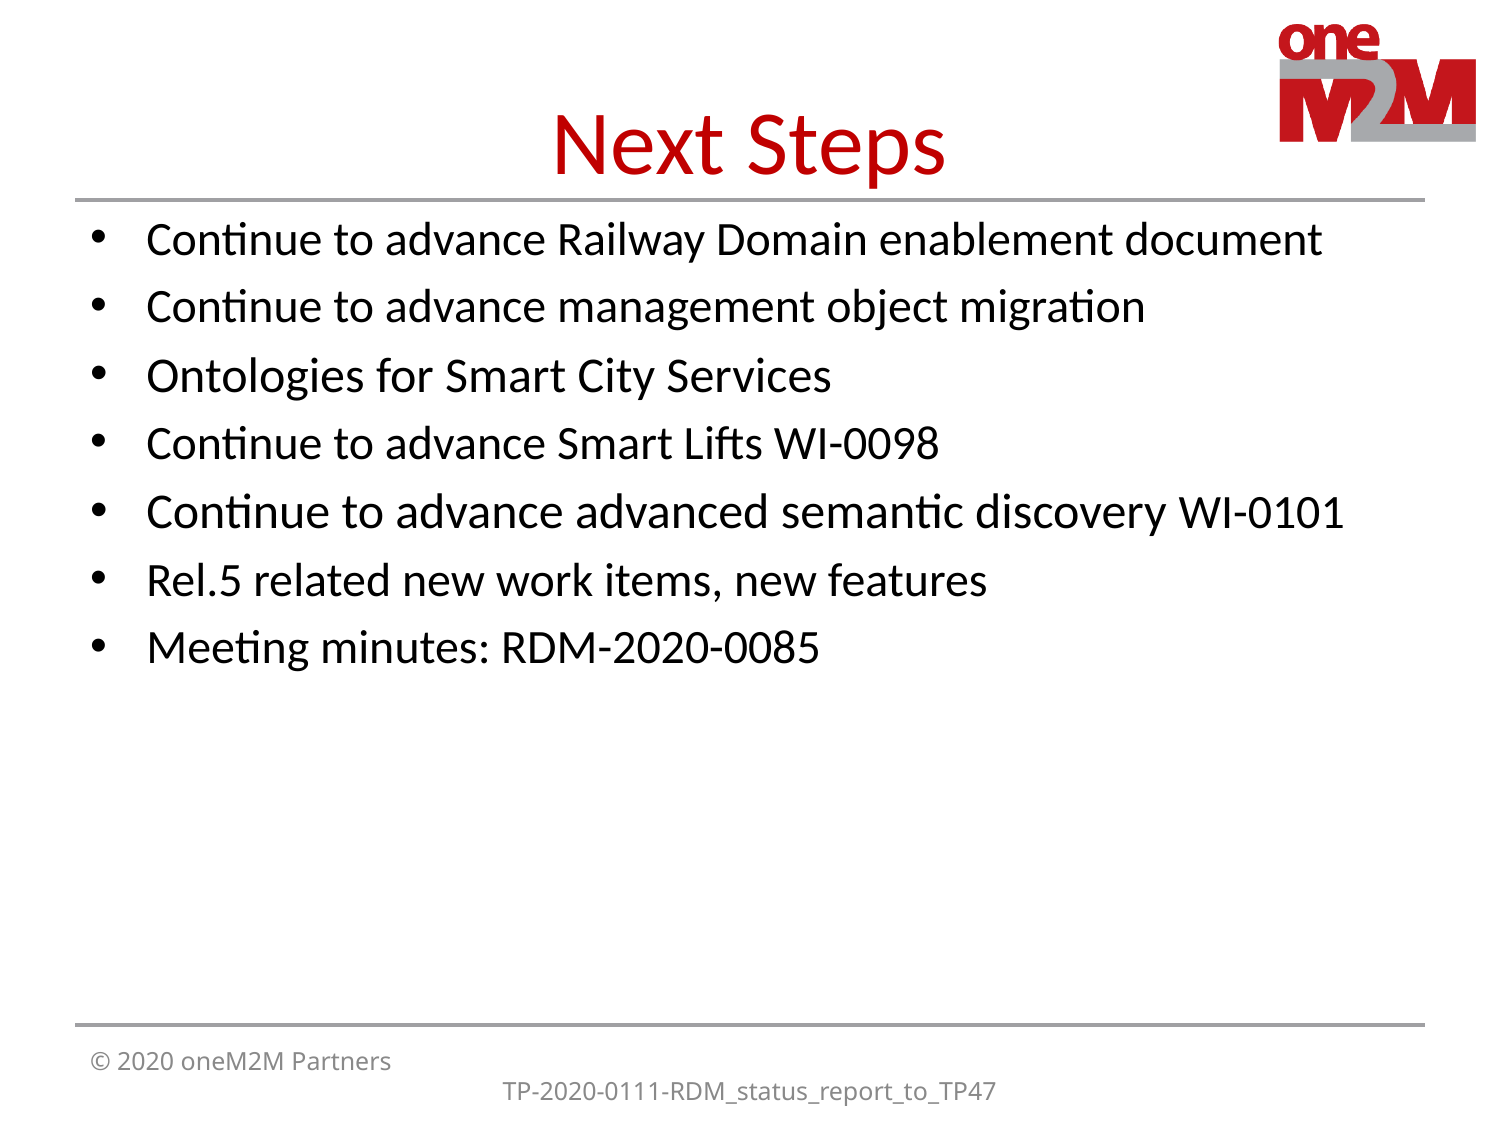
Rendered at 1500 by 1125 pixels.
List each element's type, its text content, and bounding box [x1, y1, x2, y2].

picture [1254, 0, 1500, 168]
slide_number © 2020 oneM2M Partners TP-2020-0111-RDM_status_report_to_TP47 [75, 1025, 1425, 1125]
title Next Steps [75, 75, 1425, 200]
list Continue to advance Railway Domain enablement document Continue to advance management object migration Ontologies for Smart City Services Continue to advance Smart Lifts WI-0098 Continue to advance advanced semantic discovery WI-0101 Rel.5 related new work items, new features Meeting minutes: RDM-2020-0085 [75, 200, 1425, 1000]
